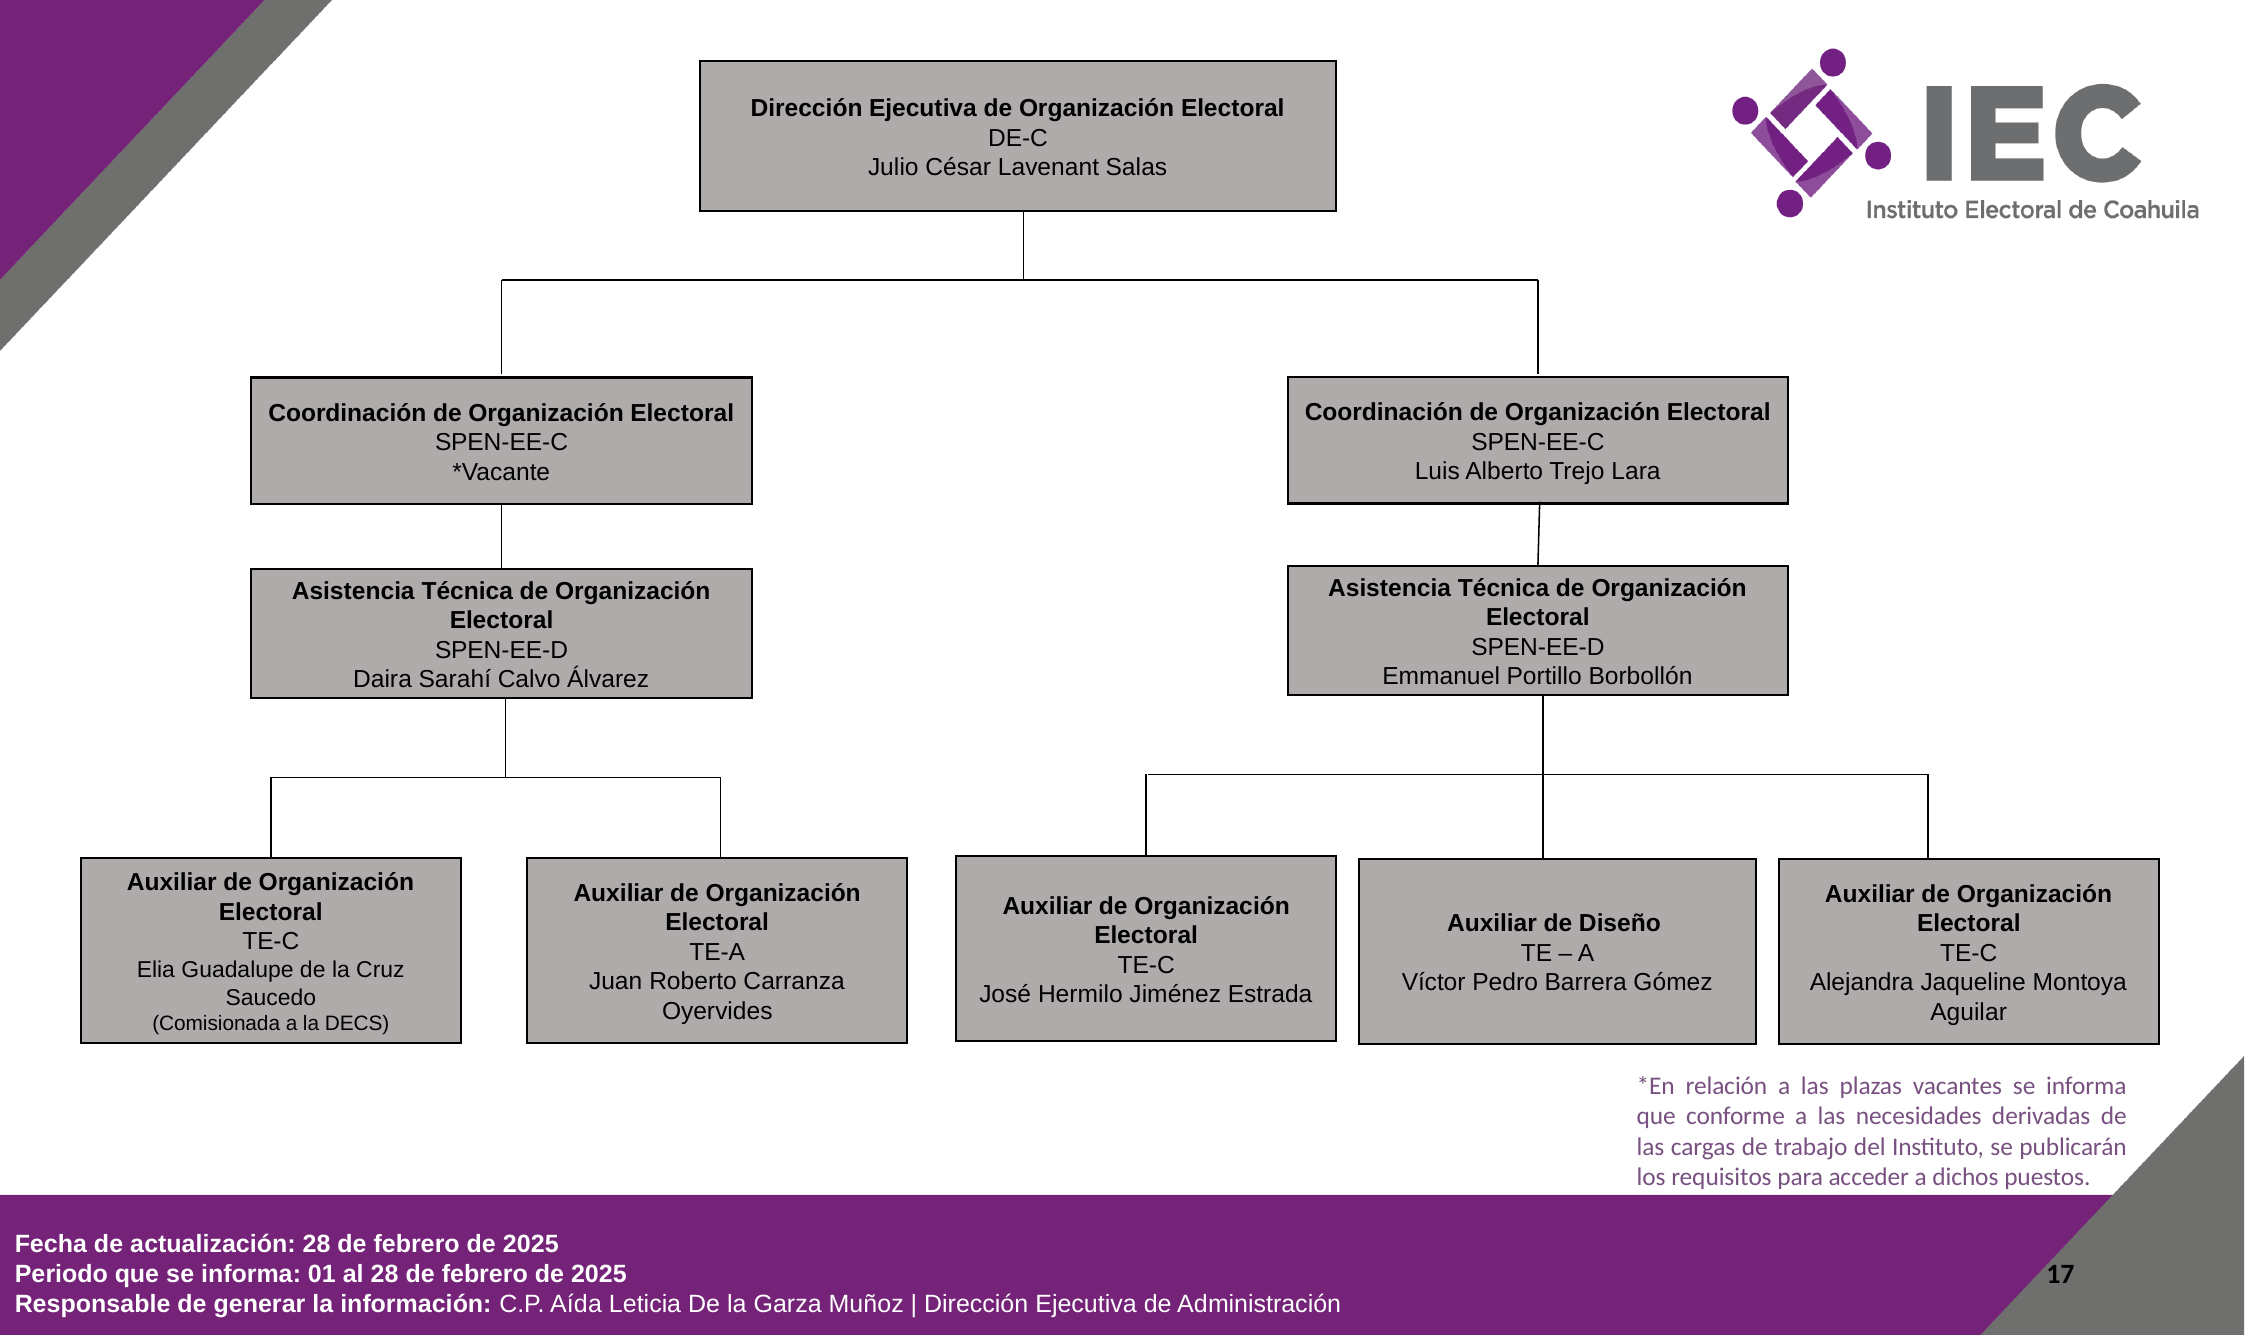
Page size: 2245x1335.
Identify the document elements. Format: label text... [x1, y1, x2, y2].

picture [0, 0, 2245, 1335]
text_box Fecha de actualización: 28 de febrero de 2025 Periodo que se informa: 01 al 28 de febrero de 2025 Responsable de generar la información: C.P. Aída Leticia De la Garza Muñoz | Dirección Ejecutiva de Administración [0, 1220, 1734, 1326]
text_box Auxiliar de Organización Electoral TE-C Elia Guadalupe de la Cruz Saucedo (Comisionada a la DECS) [80, 857, 462, 1044]
text_box Auxiliar de Organización Electoral TE-C Alejandra Jaqueline Montoya Aguilar [1778, 858, 2160, 1045]
text_box *En relación a las plazas vacantes se informa que conforme a las necesidades derivadas de las cargas de trabajo del Instituto, se publicarán los requisitos para acceder a dichos puestos. [1621, 1061, 2142, 1229]
text_box Asistencia Técnica de Organización Electoral SPEN-EE-D Emmanuel Portillo Borbollón [1287, 565, 1789, 696]
text_box Coordinación de Organización Electoral SPEN-EE-C *Vacante [250, 376, 753, 505]
text_box Asistencia Técnica de Organización Electoral SPEN-EE-D Daira Sarahí Calvo Álvarez [250, 568, 753, 699]
slide_number 17 [1734, 1237, 2090, 1309]
text_box Dirección Ejecutiva de Organización Electoral DE-C Julio César Lavenant Salas [699, 60, 1337, 212]
text_box Auxiliar de Organización Electoral TE-A Juan Roberto Carranza Oyervides [526, 857, 908, 1044]
text_box Auxiliar de Diseño TE – A Víctor Pedro Barrera Gómez [1358, 858, 1757, 1045]
text_box Coordinación de Organización Electoral SPEN-EE-C Luis Alberto Trejo Lara [1287, 376, 1789, 505]
text_box Auxiliar de Organización Electoral TE-C José Hermilo Jiménez Estrada [955, 855, 1337, 1042]
